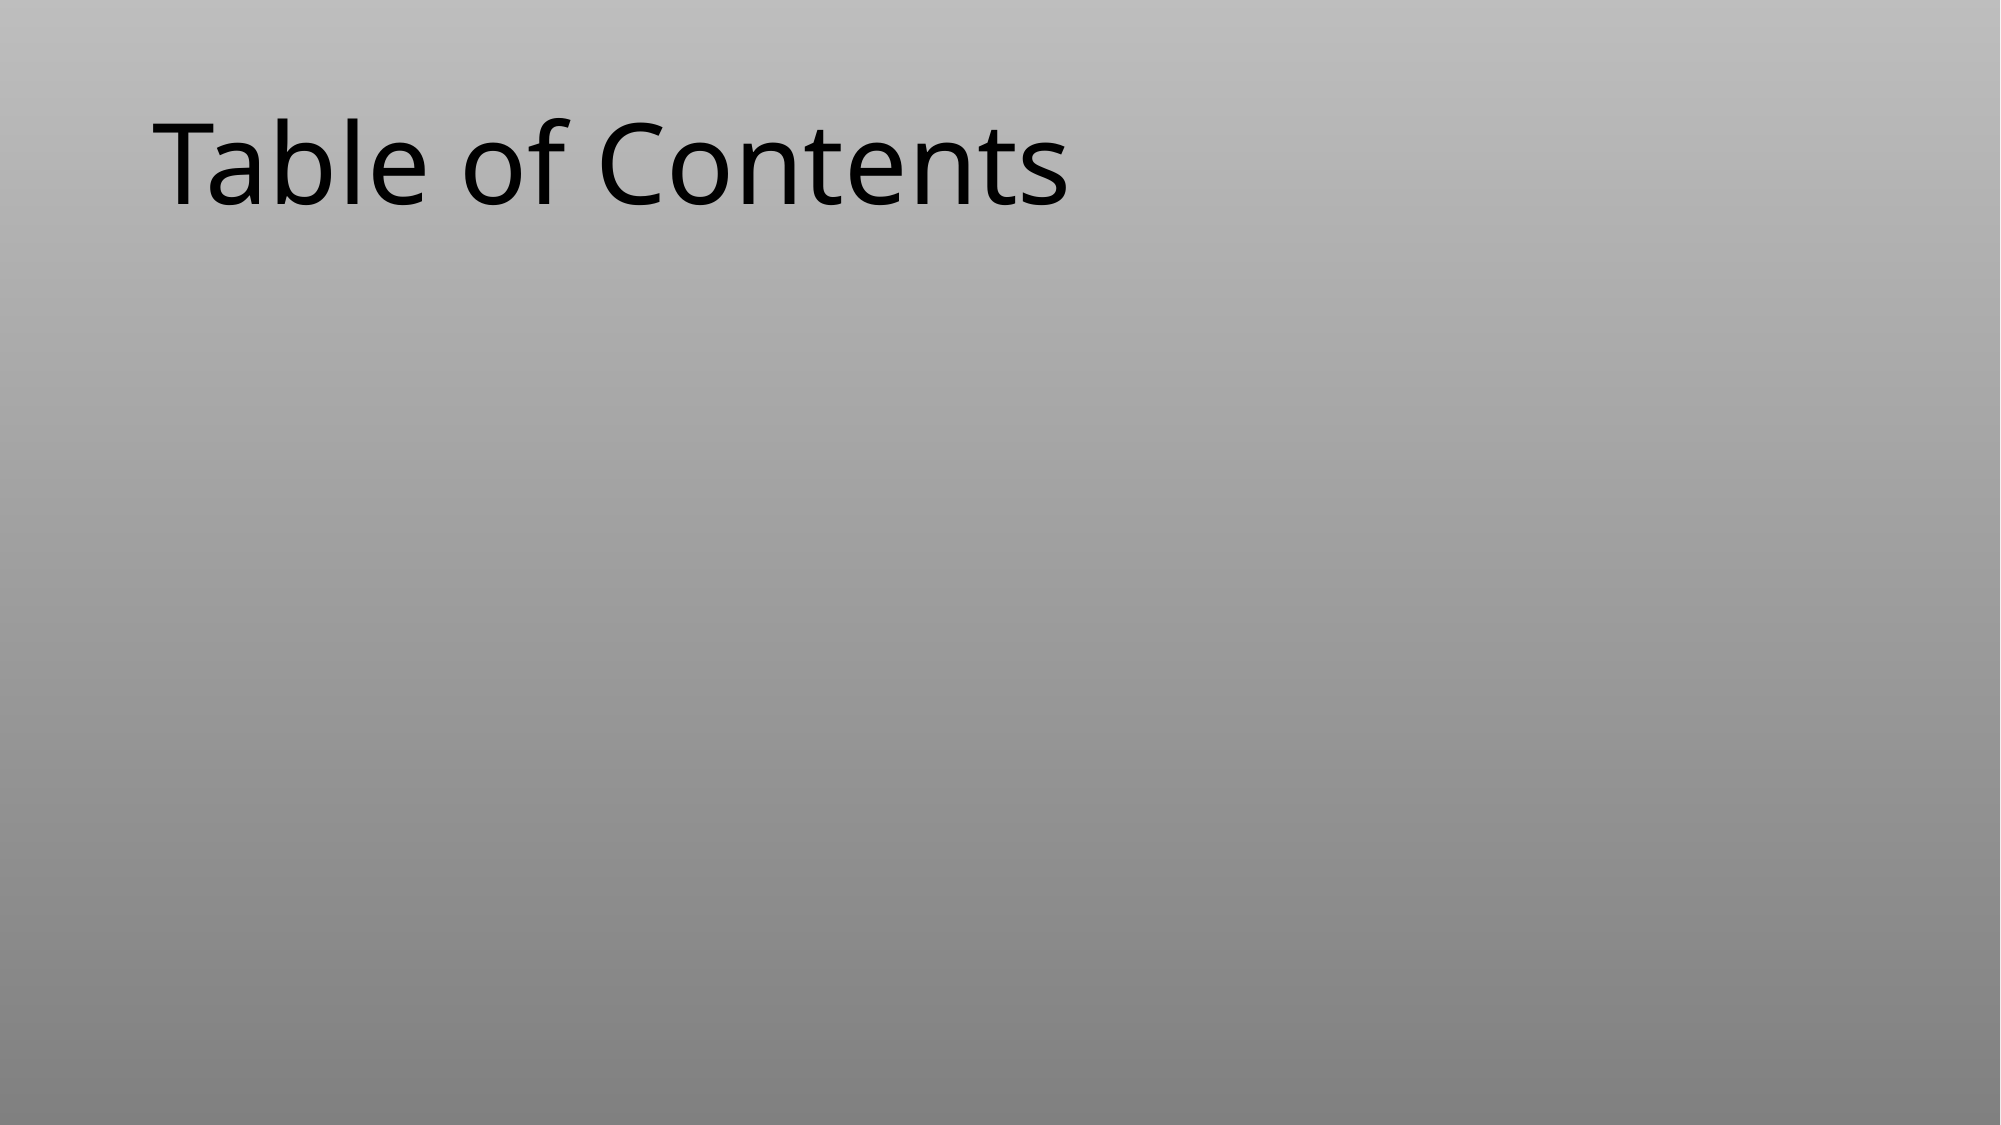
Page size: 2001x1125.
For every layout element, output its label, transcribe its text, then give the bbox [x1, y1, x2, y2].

picture [0, 0, 2001, 1125]
title Table of Contents [137, 59, 1863, 278]
